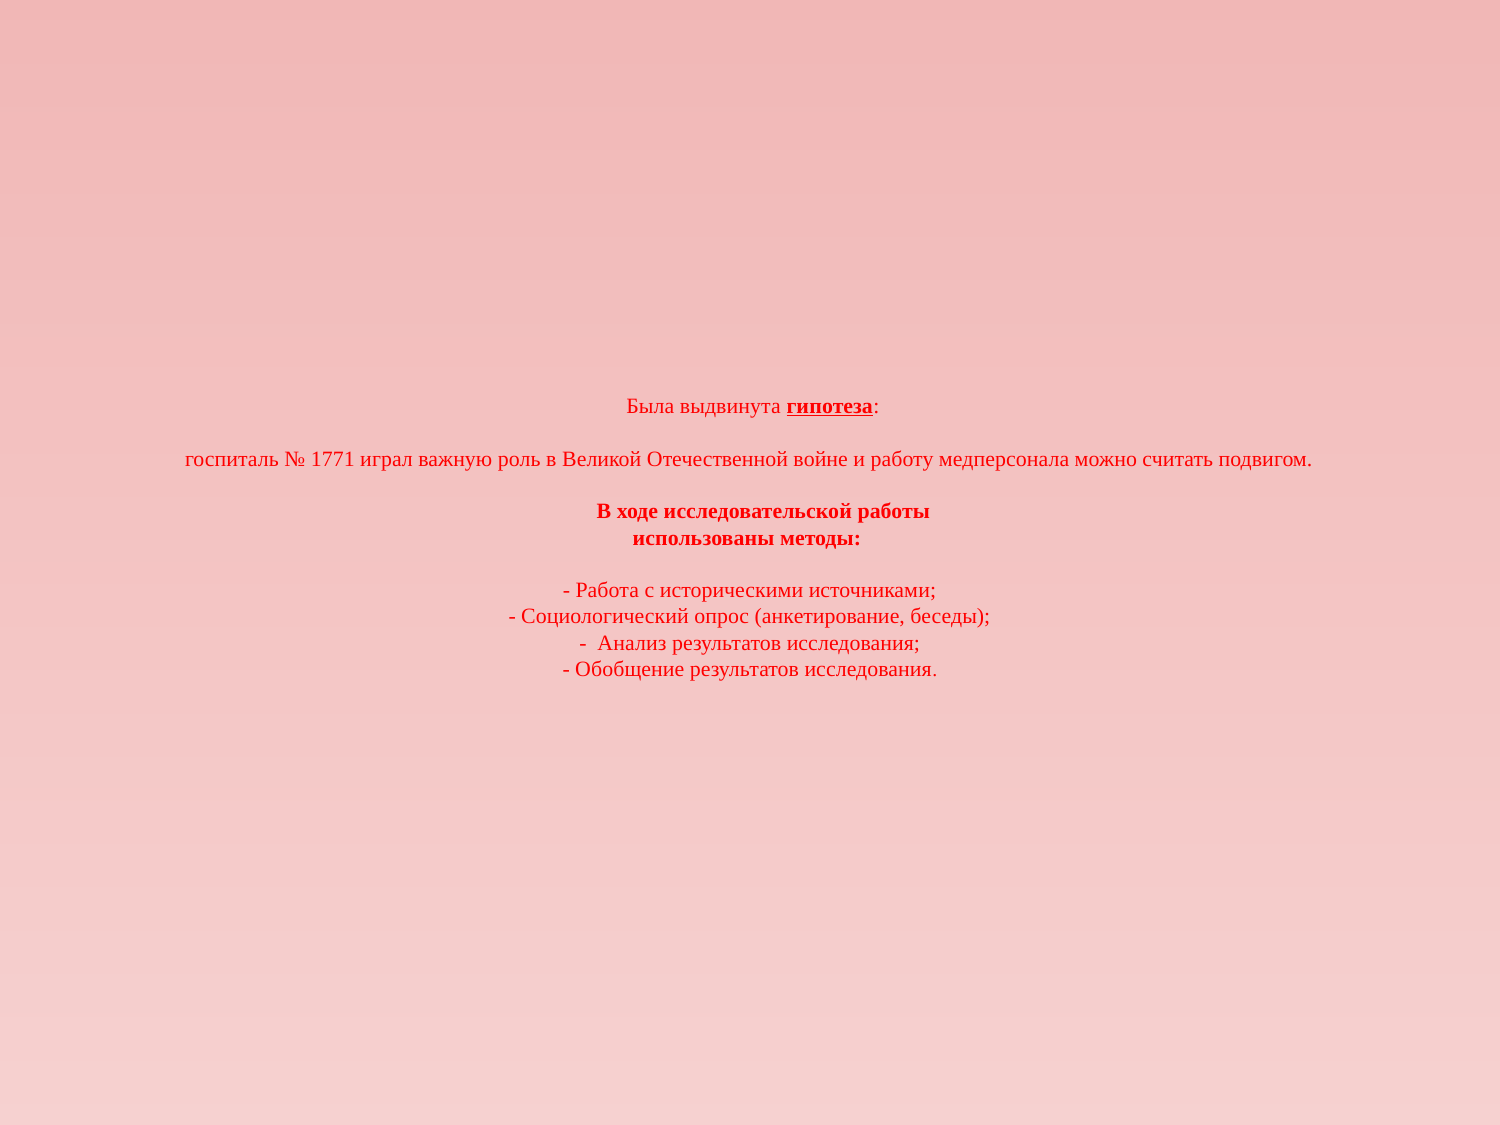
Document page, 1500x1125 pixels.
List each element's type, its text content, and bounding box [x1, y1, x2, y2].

title Была выдвинута гипотеза: госпиталь № 1771 играл важную роль в Великой Отечественной войне и работу медперсонала можно считать подвигом. В ходе исследовательской работы использованы методы: - Работа с историческими источниками; - Социологический опрос (анкетирование, беседы); - Анализ результатов исследования; - Обобщение результатов исследования. [0, 0, 1500, 1125]
